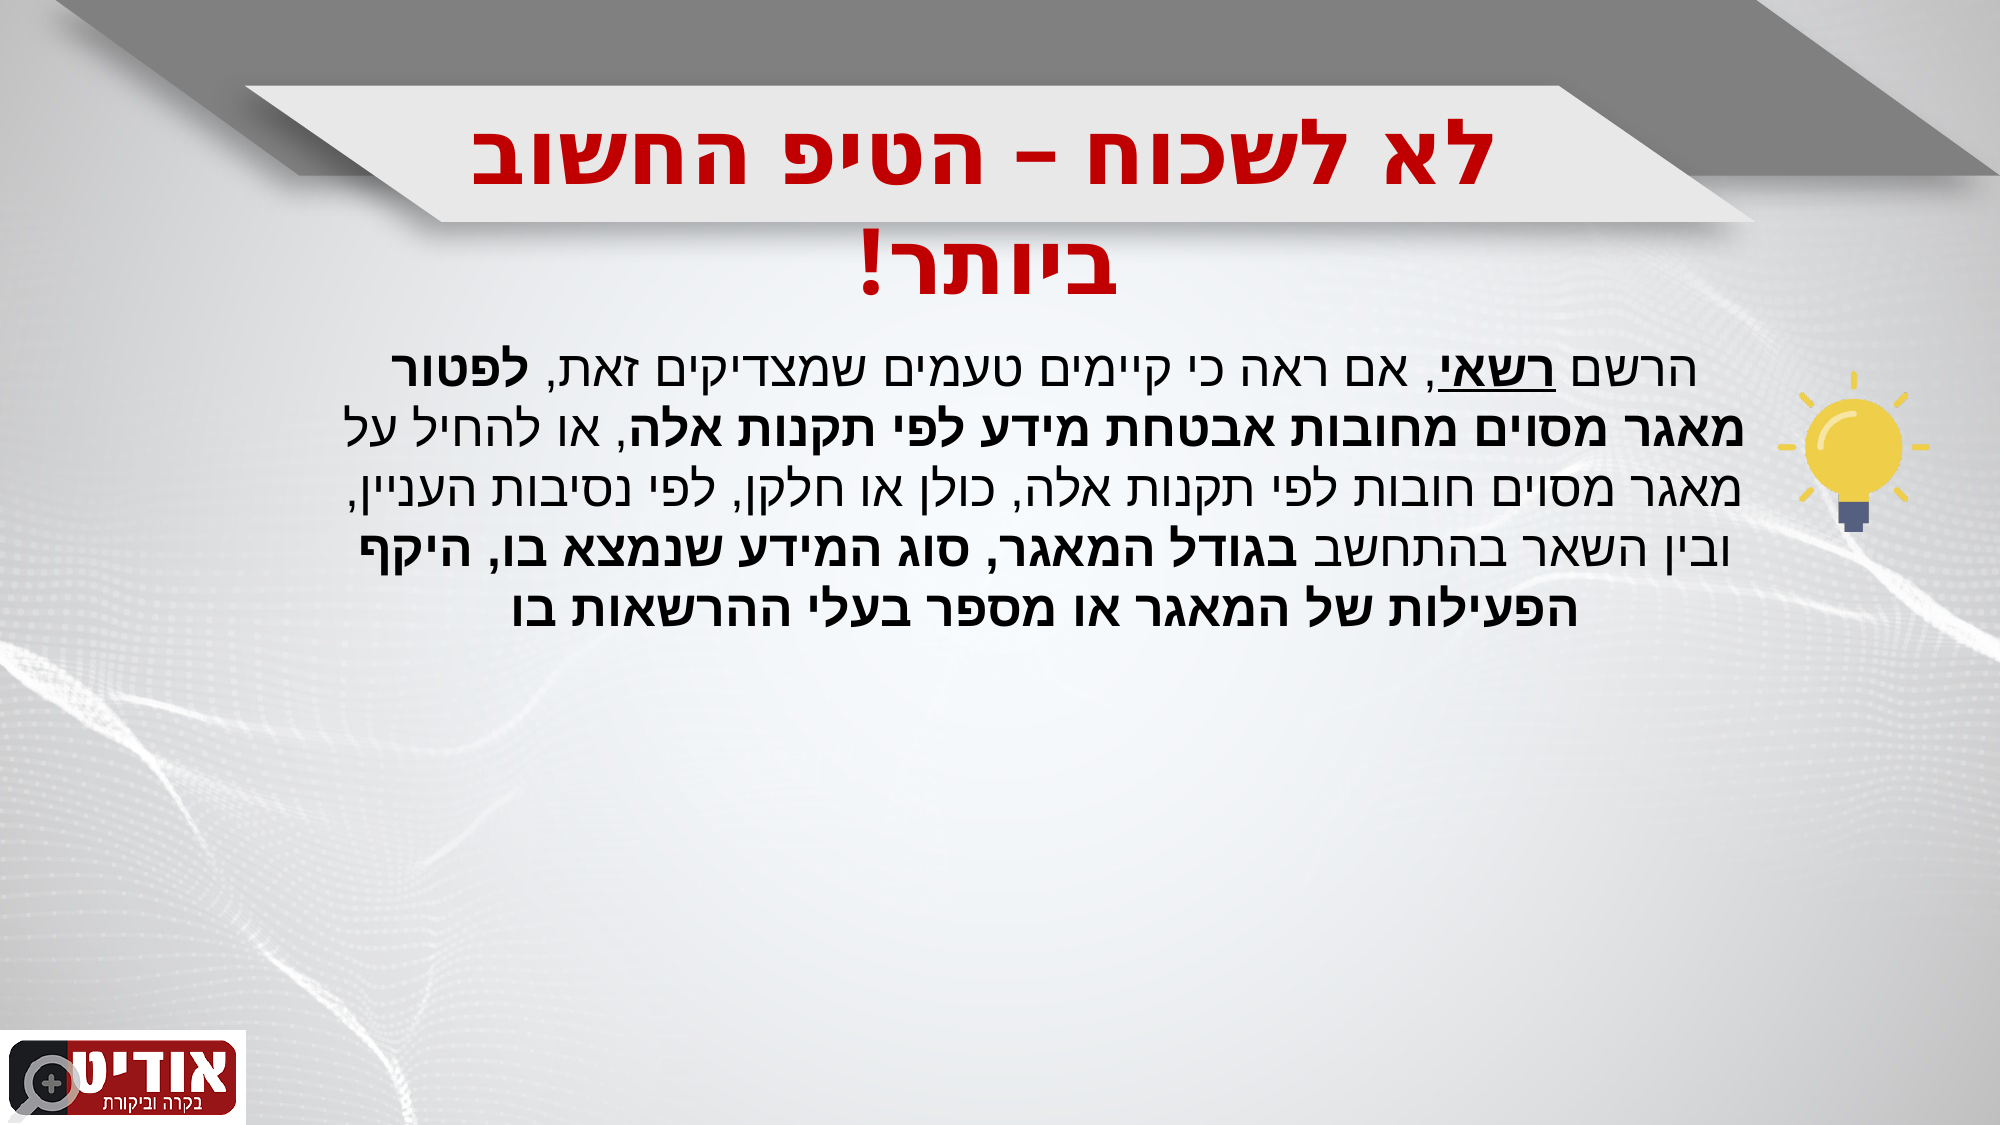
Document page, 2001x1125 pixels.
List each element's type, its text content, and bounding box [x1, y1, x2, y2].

text_box לא לשכוח – הטיפ החשוב ביותר! [371, 85, 1600, 321]
text_box הרשם רשאי, אם ראה כי קיימים טעמים שמצדיקים זאת, לפטור מאגר מסוים מחובות אבטחת מידע לפי תקנות אלה, או להחיל על מאגר מסוים חובות לפי תקנות אלה, כולן או חלקן, לפי נסיבות העניין, ובין השאר בהתחשב בגודל המאגר, סוג המידע שנמצא בו, היקף הפעילות של המאגר או מספר בעלי ההרשאות בו [308, 328, 1782, 794]
text_box [1600, 113, 1759, 223]
text_box [241, 84, 1560, 175]
text_box [53, 0, 2000, 177]
picture [0, 0, 2000, 1125]
picture [1760, 0, 2000, 173]
